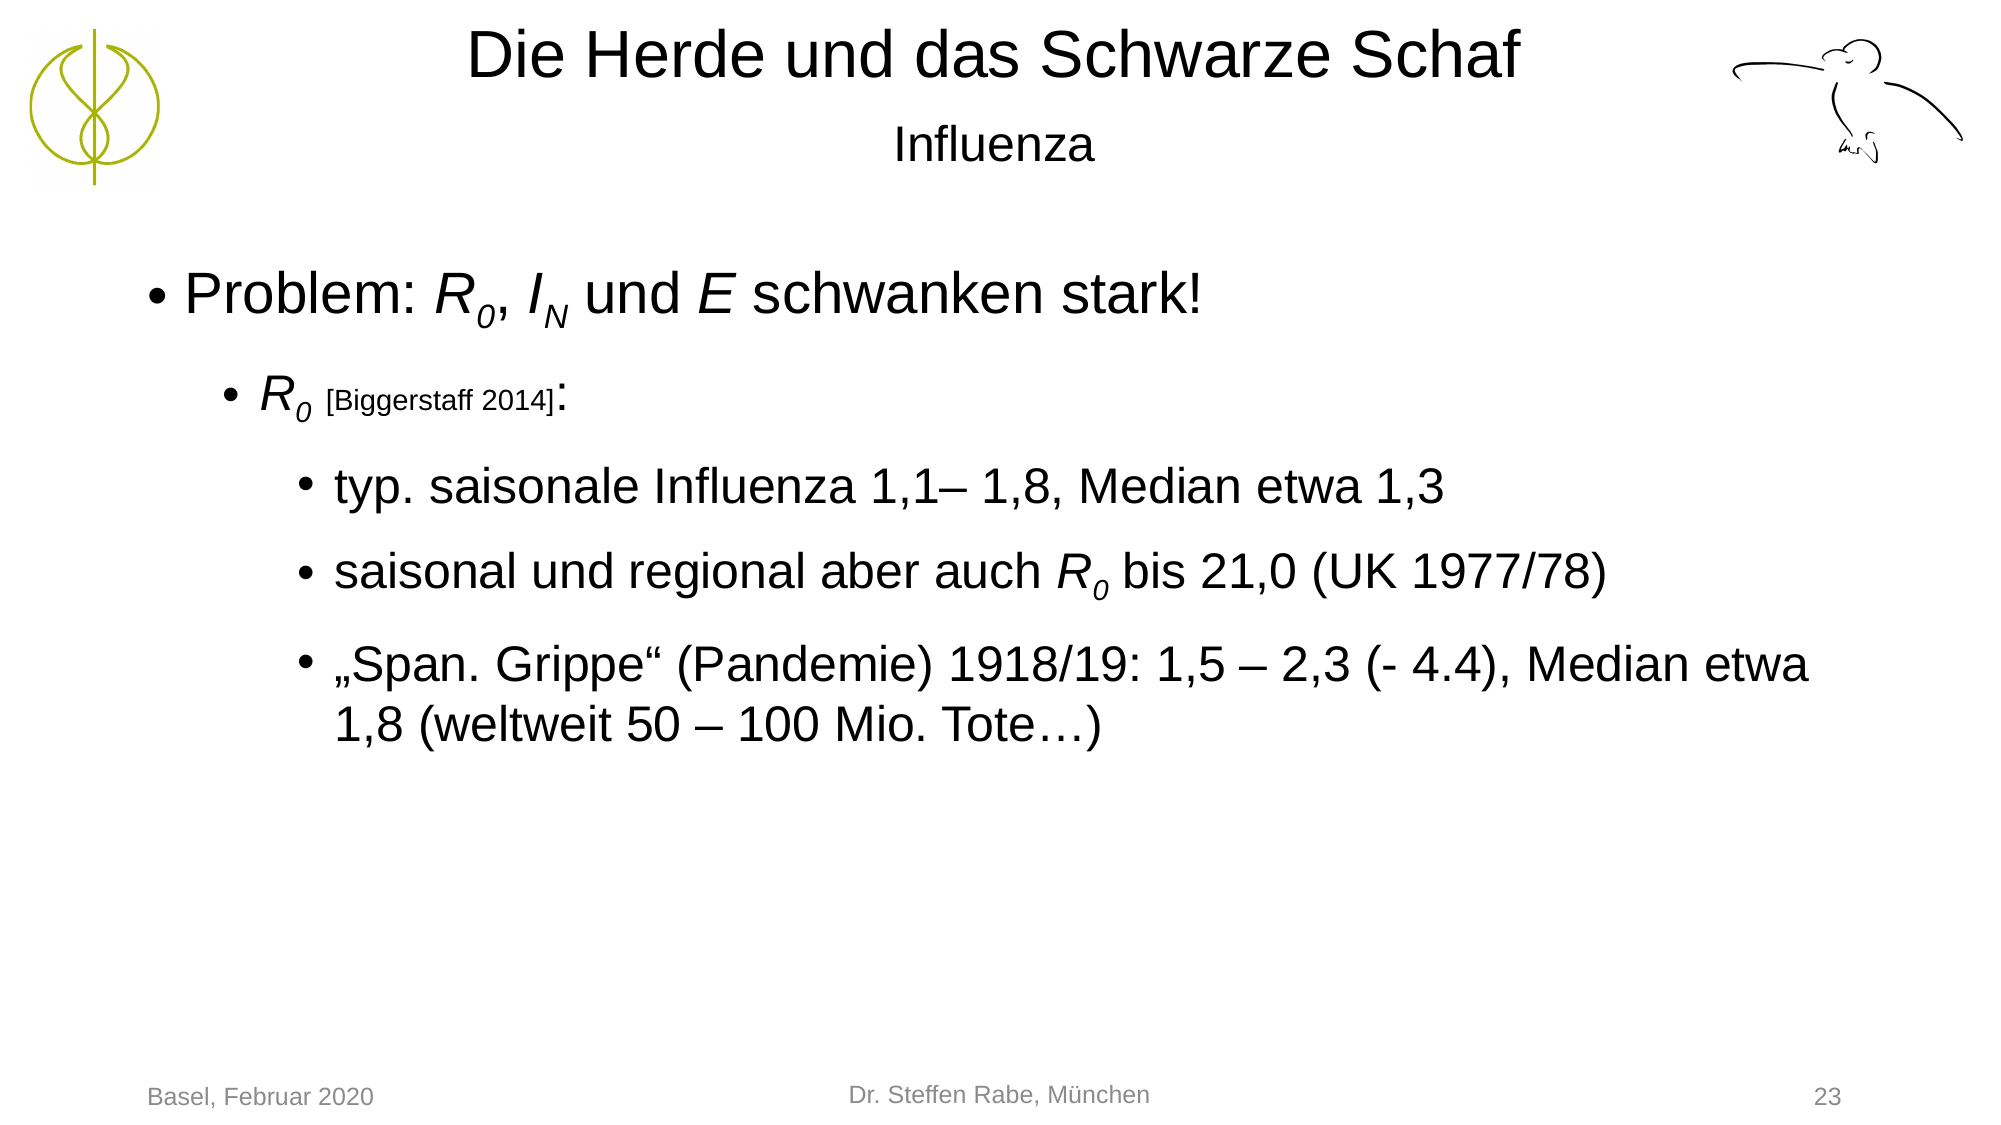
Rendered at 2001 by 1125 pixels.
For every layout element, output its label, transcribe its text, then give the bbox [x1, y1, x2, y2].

slide_number Basel, Februar 2020 [131, 1065, 582, 1125]
slide_number 23 [1406, 1065, 1857, 1125]
title Die Herde und das Schwarze Schaf Influenza [131, 1, 1857, 182]
picture [1857, 29, 1966, 172]
footer Dr. Steffen Rabe, München [662, 1064, 1338, 1124]
list Problem: R0, IN und E schwanken stark! R0 [Biggerstaff 2014]: typ. saisonale Influenza 1,1– 1,8, Median etwa 1,3 saisonal und regional aber auch R0 bis 21,0 (UK 1977/78) „Span. Grippe“ (Pandemie) 1918/19: 1,5 – 2,3 (- 4.4), Median etwa 1,8 (weltweit 50 – 100 Mio. Tote…) [131, 248, 1857, 1046]
picture [29, 29, 160, 186]
